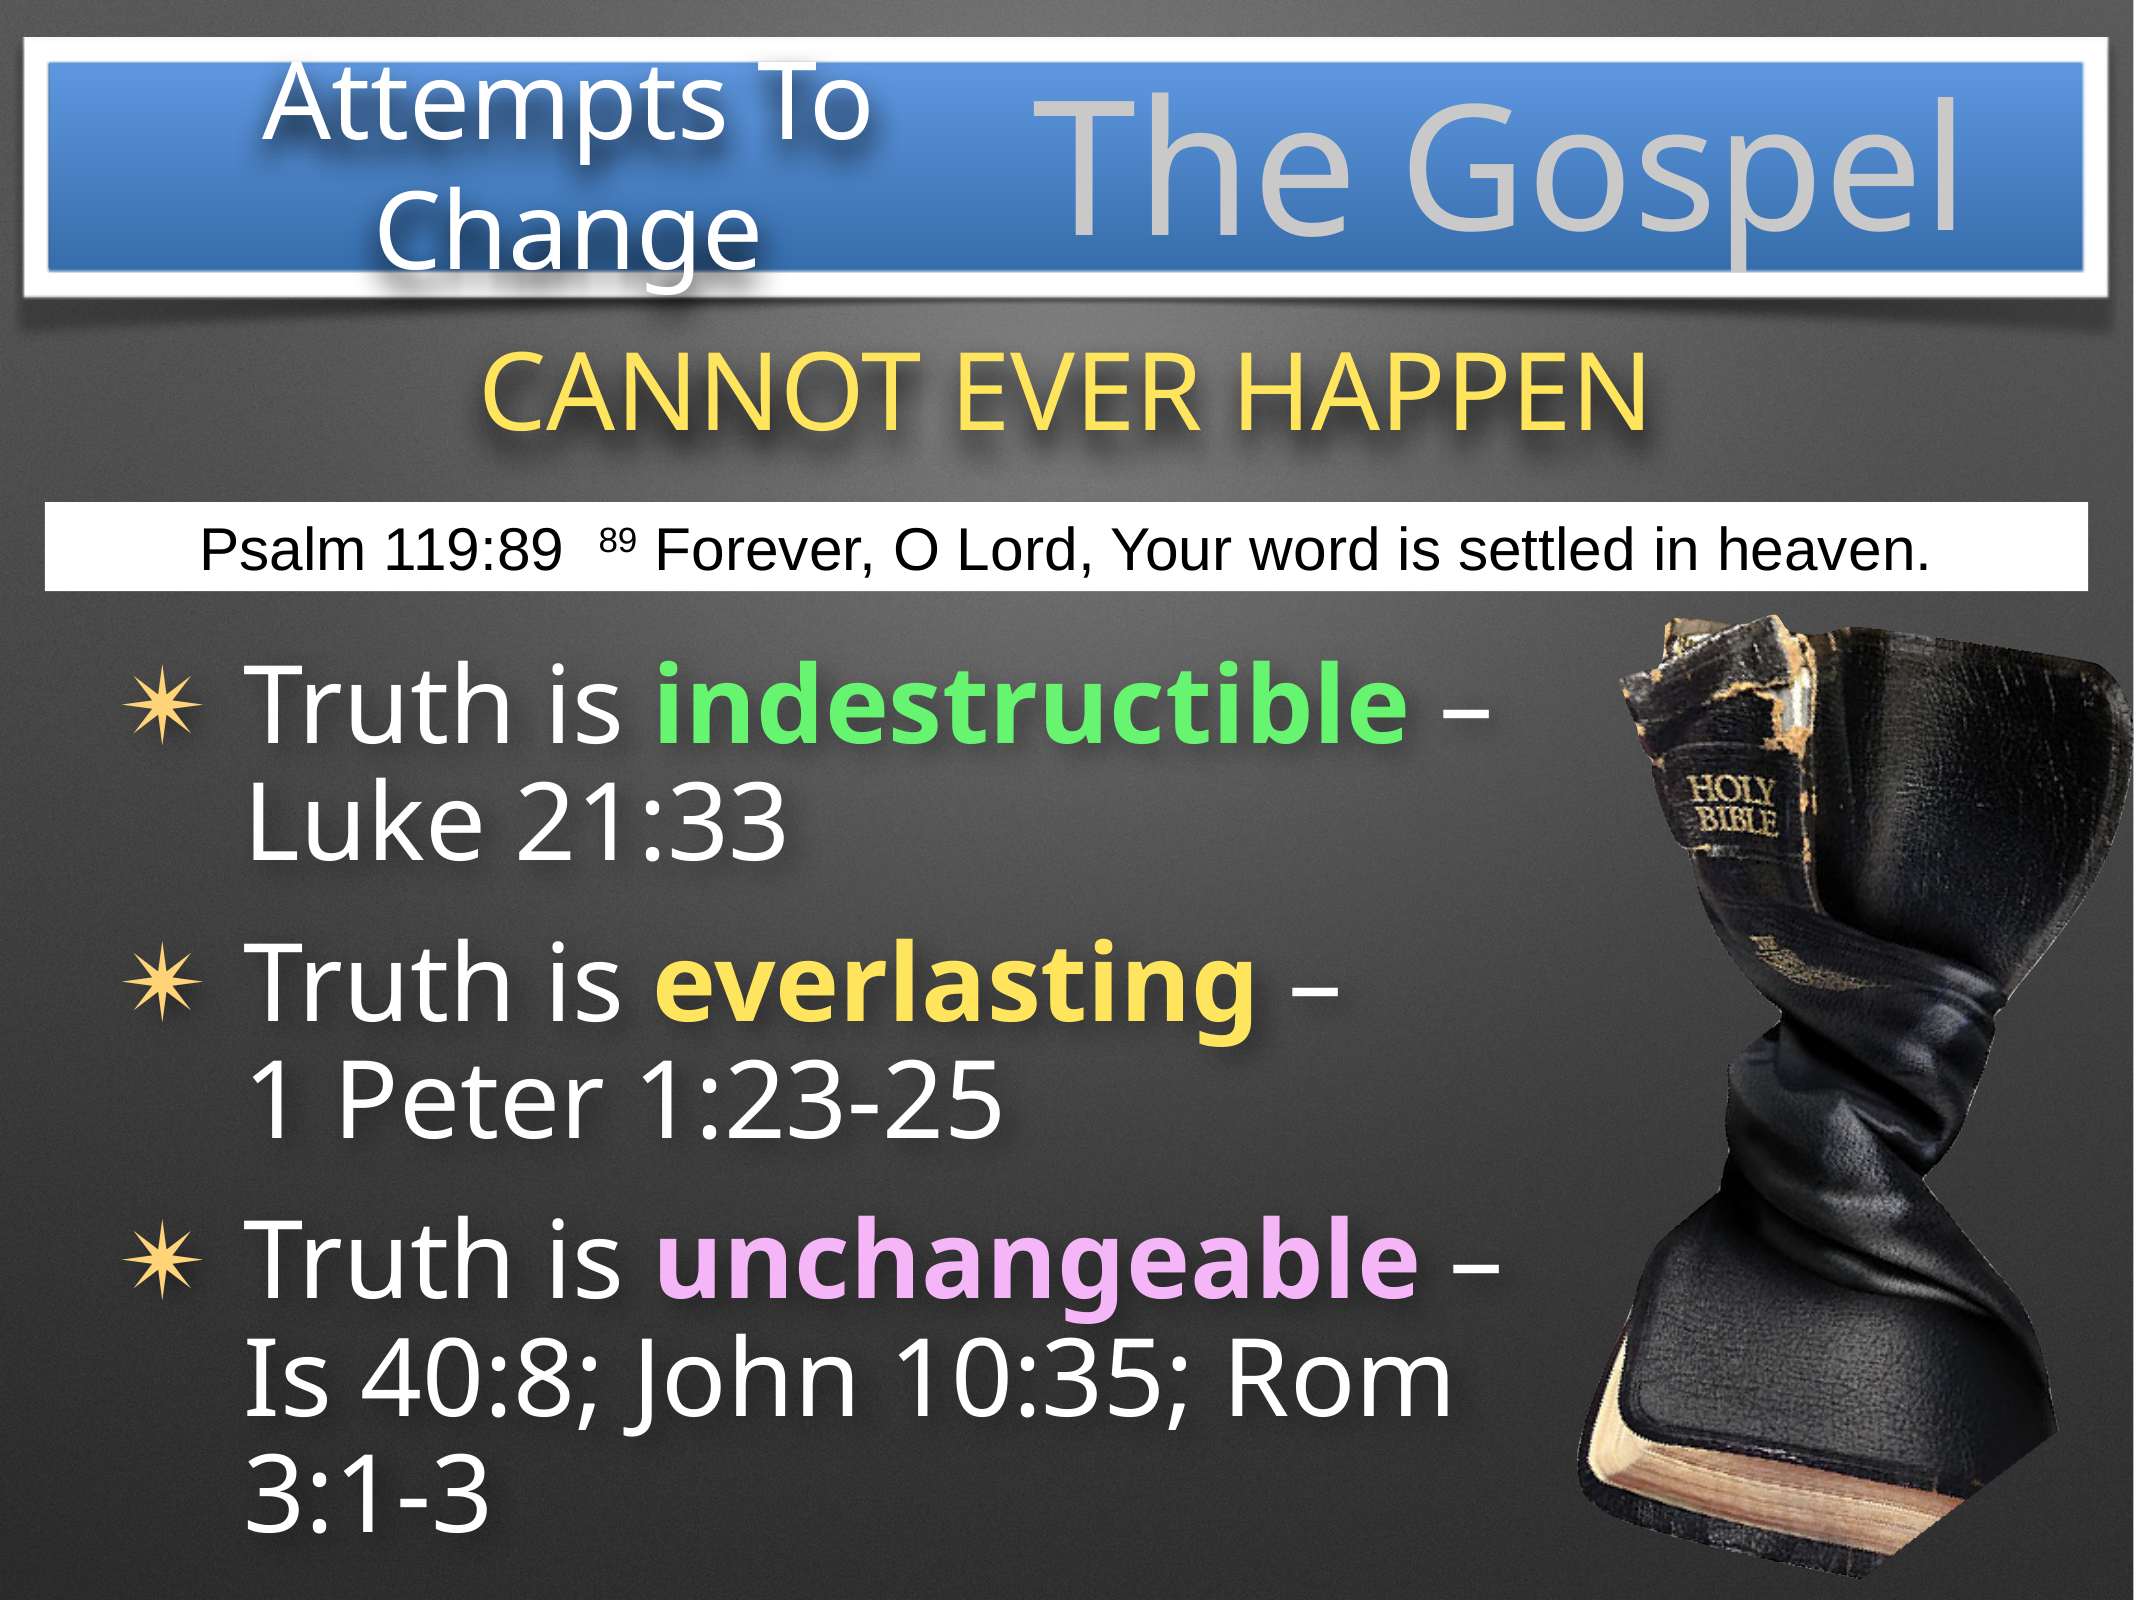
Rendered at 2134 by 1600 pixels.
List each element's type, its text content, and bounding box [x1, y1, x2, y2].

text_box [12, 37, 2121, 346]
picture [0, 0, 2134, 1600]
text_box CANNOT EVER HAPPEN [53, 358, 2080, 461]
text_box Psalm 119:89 89 Forever, O Lord, Your word is settled in heaven. [44, 502, 2089, 592]
text_box Truth is indestructible – Luke 21:33 Truth is everlasting – 1 Peter 1:23-25 Truth is unchangeable – Is 40:8; John 10:35; Rom 3:1-3 [54, 641, 1532, 1565]
text_box Attempts To Change [102, 23, 1036, 34]
